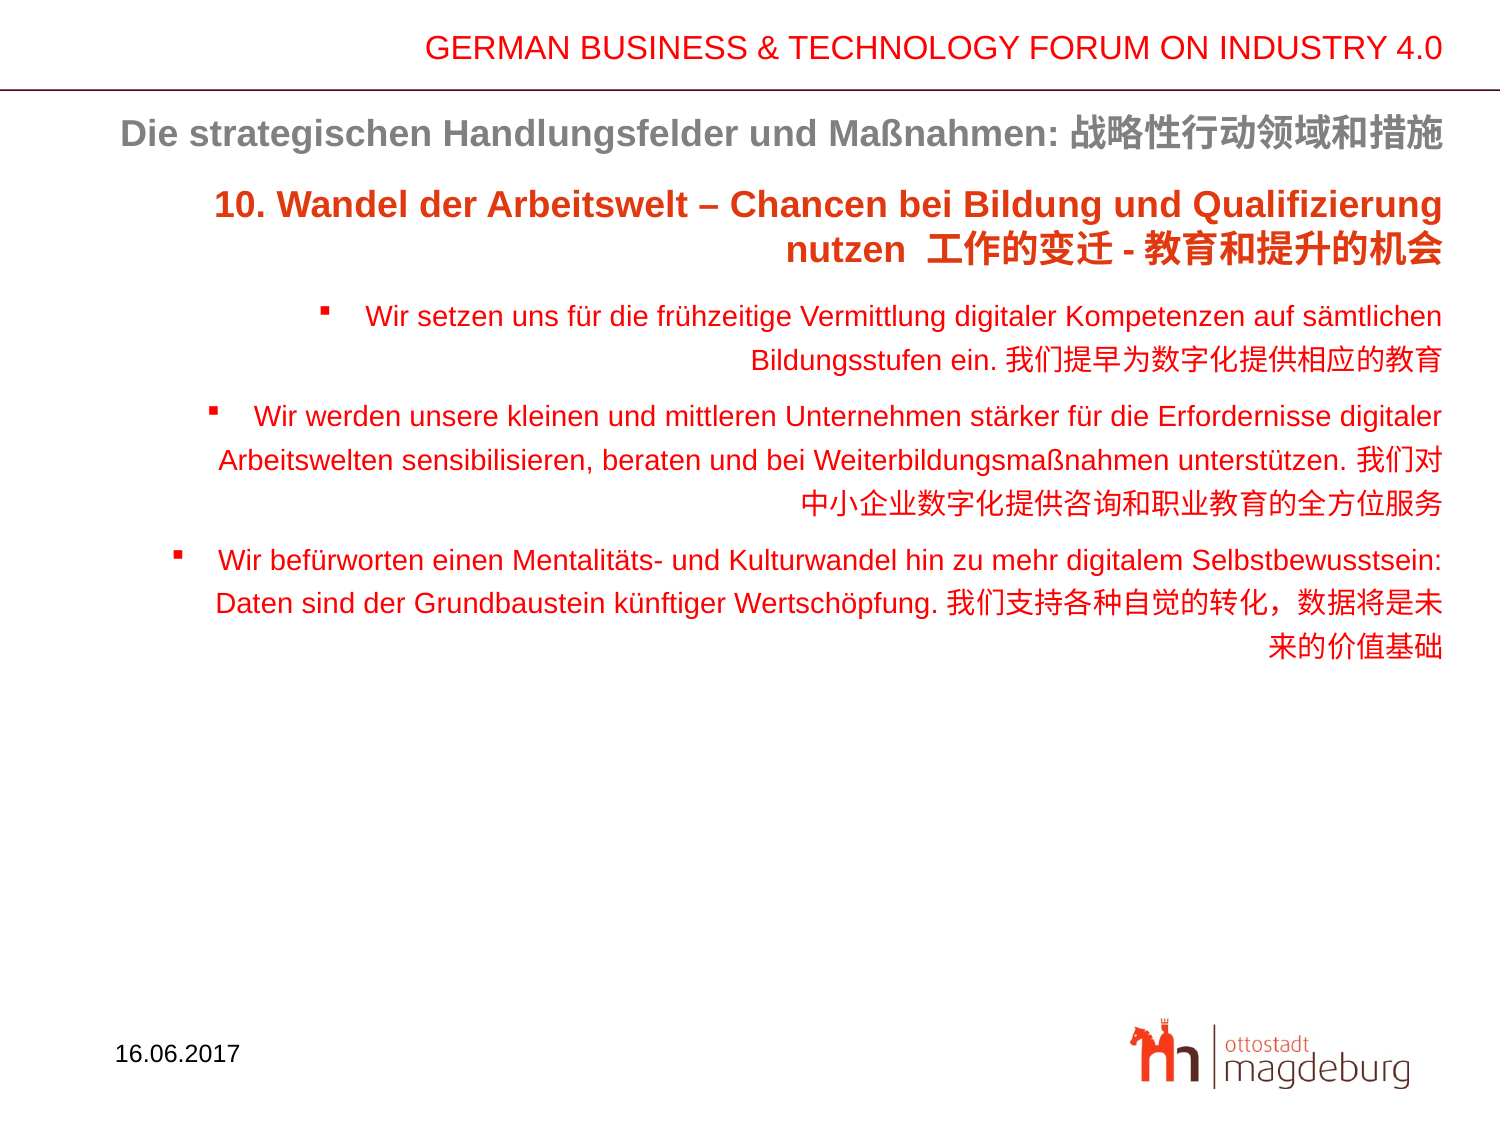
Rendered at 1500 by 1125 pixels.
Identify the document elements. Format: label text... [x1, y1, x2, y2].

list Die strategischen Handlungsfelder und Maßnahmen:战略性行动领域和措施 10. Wandel der Arbeitswelt – Chancen bei Bildung und Qualifizierung nutzen 工作的变迁-教育和提升的机会 Wir setzen uns für die frühzeitige Vermittlung digitaler Kompetenzen auf sämtlichen Bildungsstufen ein.我们提早为数字化提供相应的教育 Wir werden unsere kleinen und mittleren Unternehmen stärker für die Erfordernisse digitaler Arbeitswelten sensibilisieren, beraten und bei Weiterbildungsmaßnahmen unterstützen.我们对中小企业数字化提供咨询和职业教育的全方位服务 Wir befürworten einen Mentalitäts- und Kulturwandel hin zu mehr digitalem Selbstbewusstsein: Daten sind der Grundbaustein künftiger Wertschöpfung.我们支持各种自觉的转化，数据将是未来的价值基础 [88, 101, 1459, 1035]
picture [1130, 1035, 1409, 1089]
